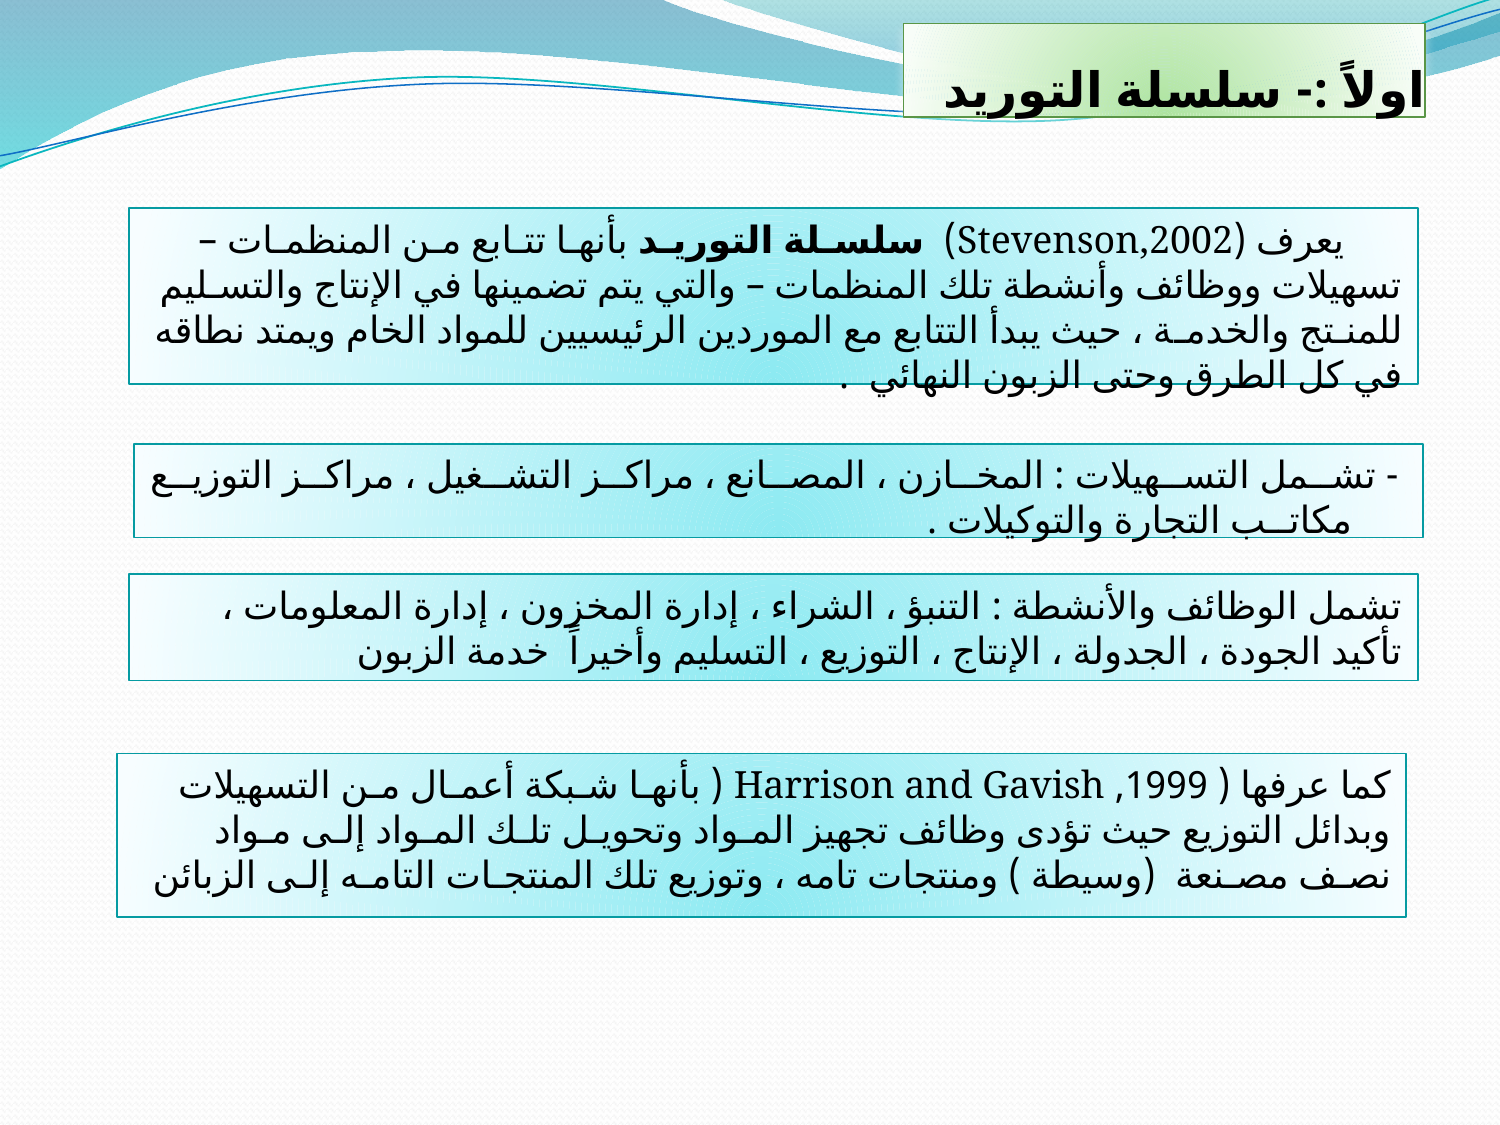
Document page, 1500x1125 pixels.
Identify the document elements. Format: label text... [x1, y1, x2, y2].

text_box تشمل الوظائف والأنشطة : التنبؤ ، الشراء ، إدارة المخزون ، إدارة المعلومات ، تأكيد الجودة ، الجدولة ، الإنتاج ، التوزيع ، التسليم وأخيراً خدمة الزبون [128, 573, 1419, 681]
text_box - تشــمل التســهيلات : المخــازن ، المصــانع ، مراكــز التشــغيل ، مراكــز التوزيــع مكاتــب التجارة والتوكيلات . [133, 443, 1424, 538]
title اولاً :- سلسلة التوريد [903, 23, 1426, 118]
text_box كما عرفها ( 1999, Harrison and Gavish ( بأنهـا شـبكة أعمـال مـن التسهيلات وبدائل التوزيع حيث تؤدى وظائف تجهيز المـواد وتحويـل تلـك المـواد إلـى مـواد نصـف مصـنعة (وسيطة ) ومنتجات تامه ، وتوزيع تلك المنتجـات التامـه إلـى الزبائن [116, 753, 1407, 918]
text_box يعرف (Stevenson,2002) سلسـلة التوريـد بأنهـا تتـابع مـن المنظمـات – تسهيلات ووظائف وأنشطة تلك المنظمات – والتي يتم تضمينها في الإنتاج والتسـليم للمنـتج والخدمـة ، حيث يبدأ التتابع مع الموردين الرئيسيين للمواد الخام ويمتد نطاقه في كل الطرق وحتى الزبون النهائي . [128, 207, 1419, 385]
